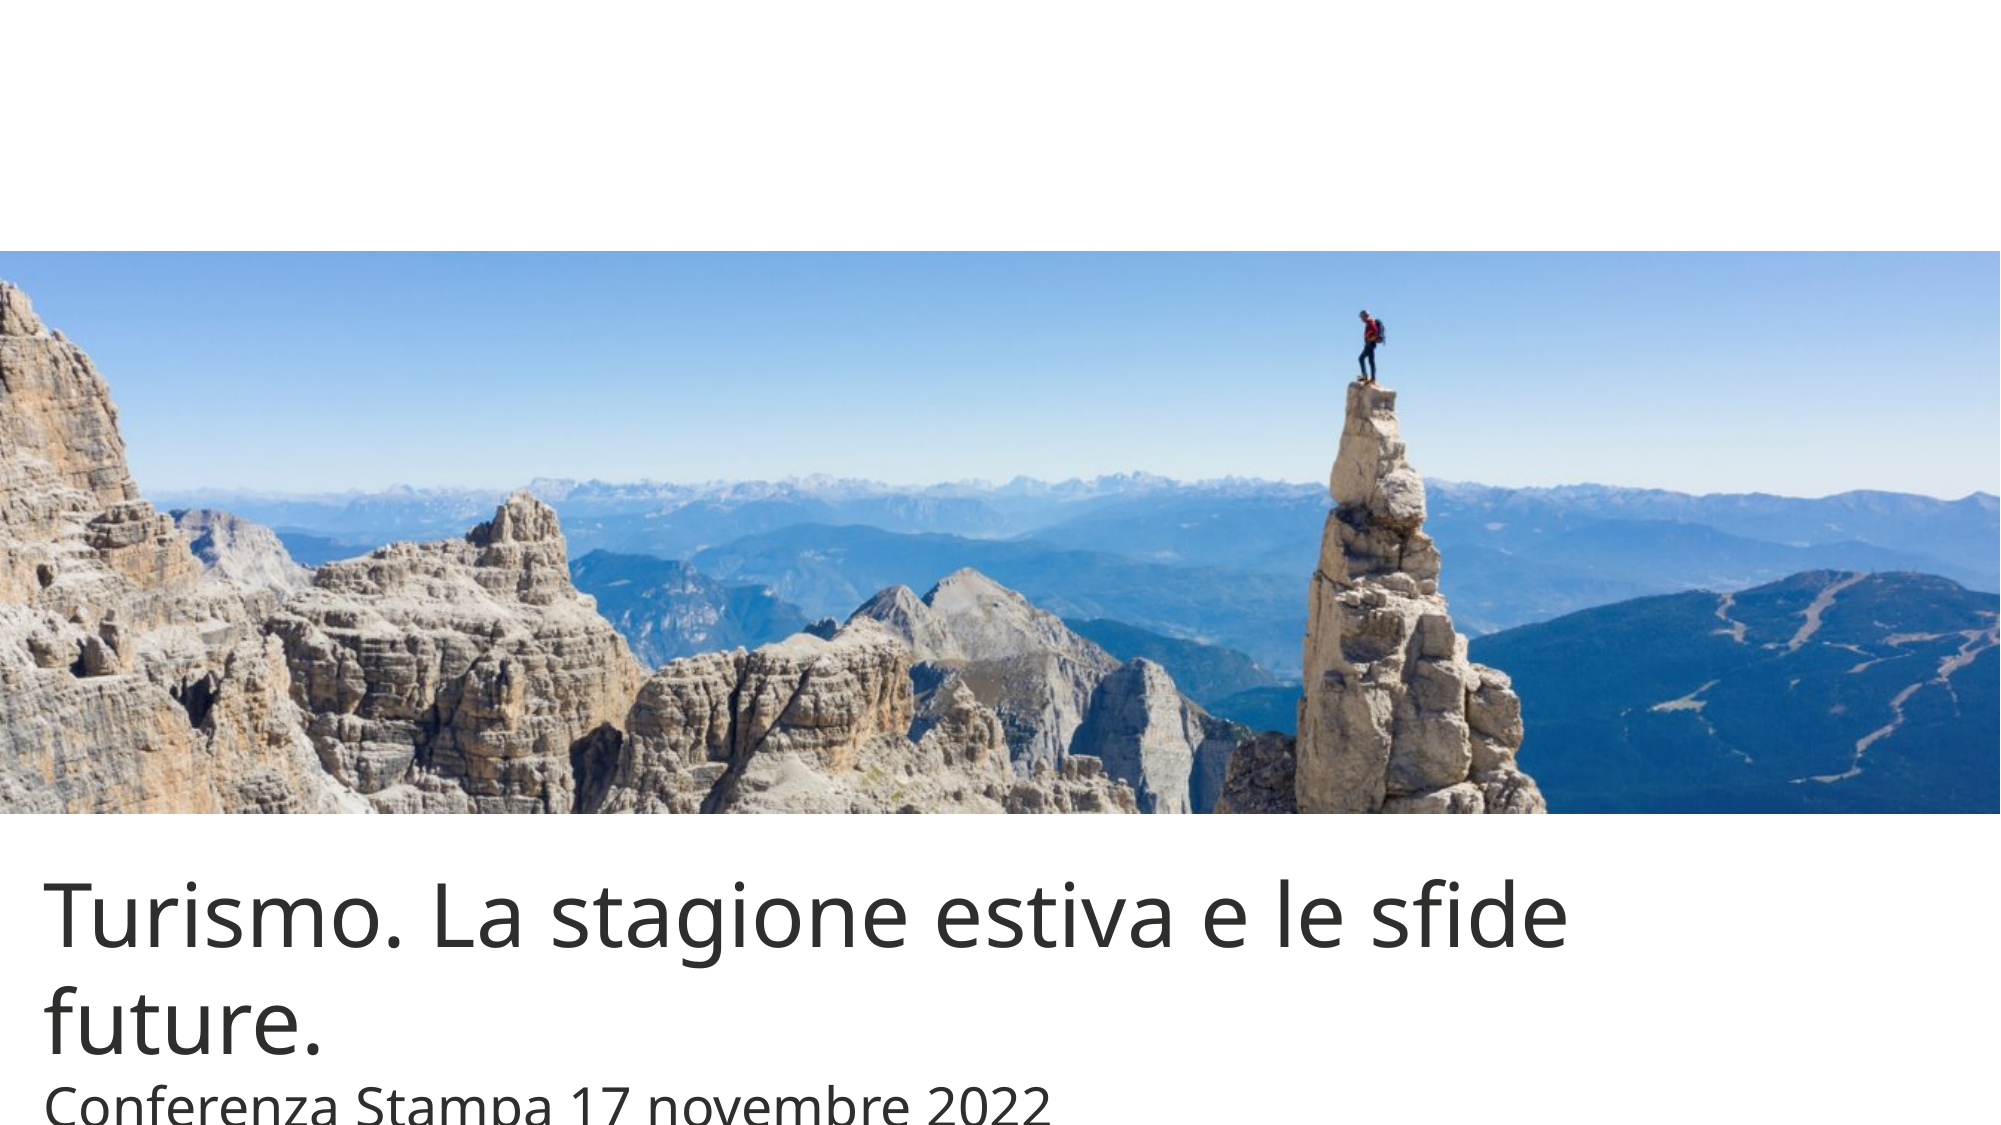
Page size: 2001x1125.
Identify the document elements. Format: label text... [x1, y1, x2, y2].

picture [0, 251, 2000, 814]
text_box Turismo. La stagione estiva e le sfide future. Conferenza Stampa 17 novembre 2022 [43, 858, 1784, 1125]
